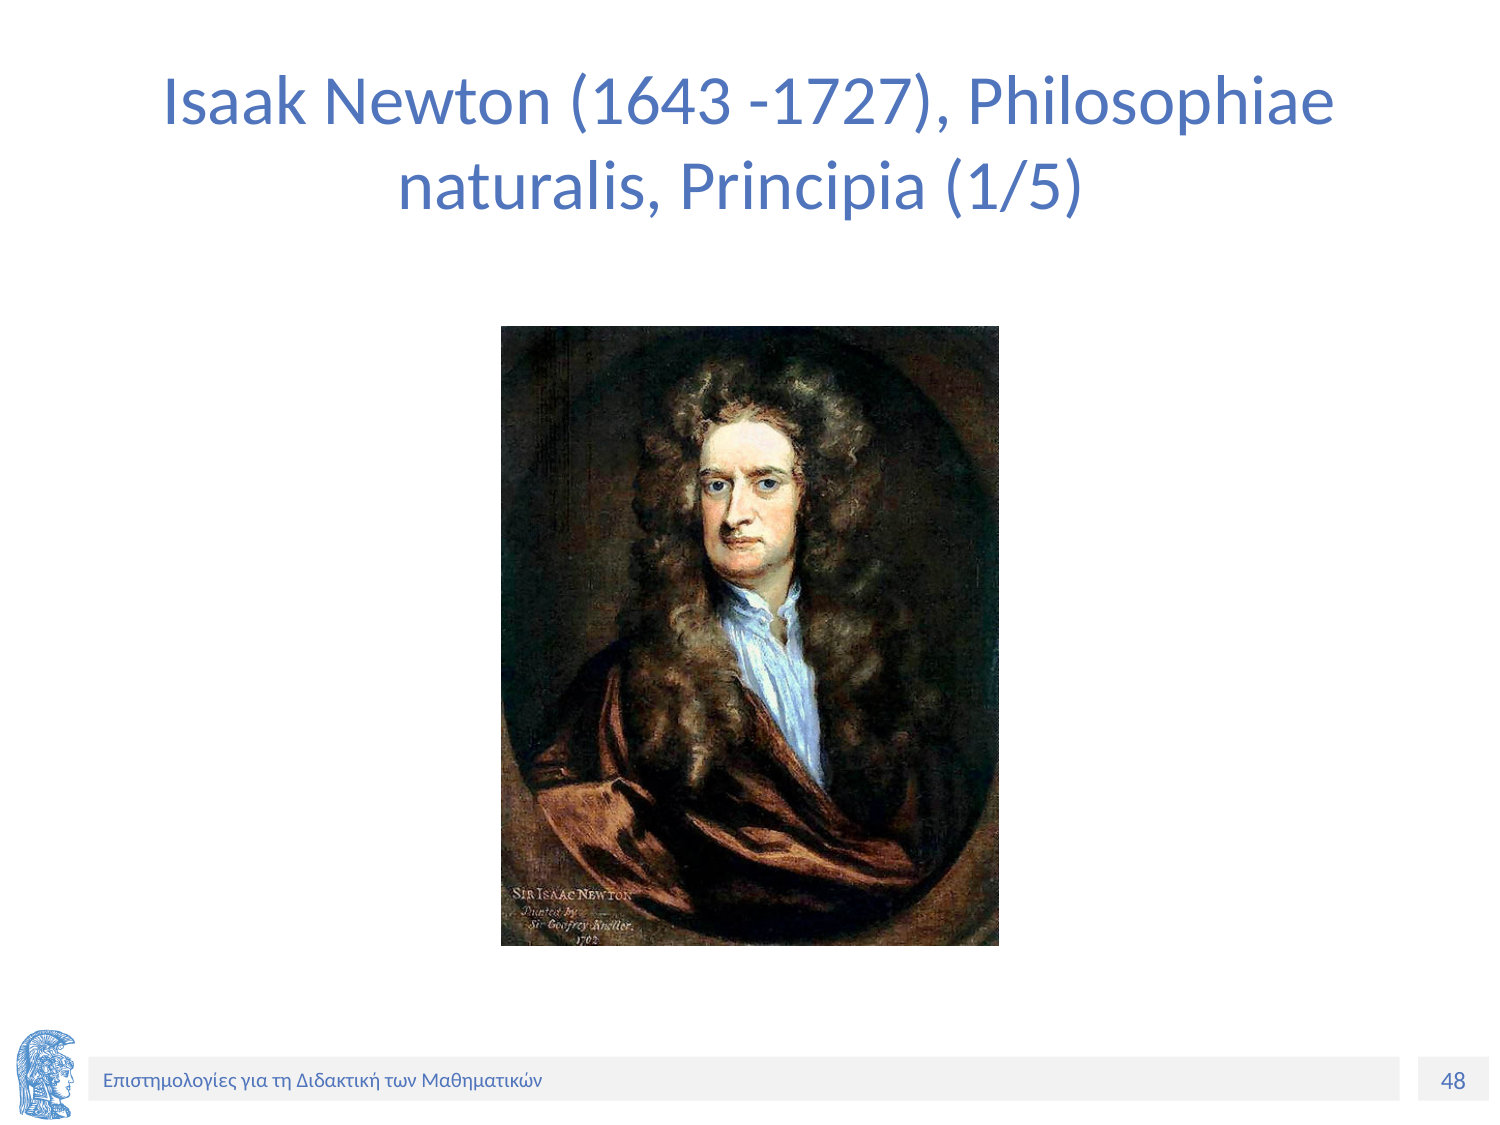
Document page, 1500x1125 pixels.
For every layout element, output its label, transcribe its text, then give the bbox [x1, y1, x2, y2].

title Isaak Newton (1643 -1727), Philosophiae naturalis, Principia (1/5) [75, 45, 1425, 233]
picture [9, 1026, 81, 1120]
picture [500, 325, 1000, 947]
